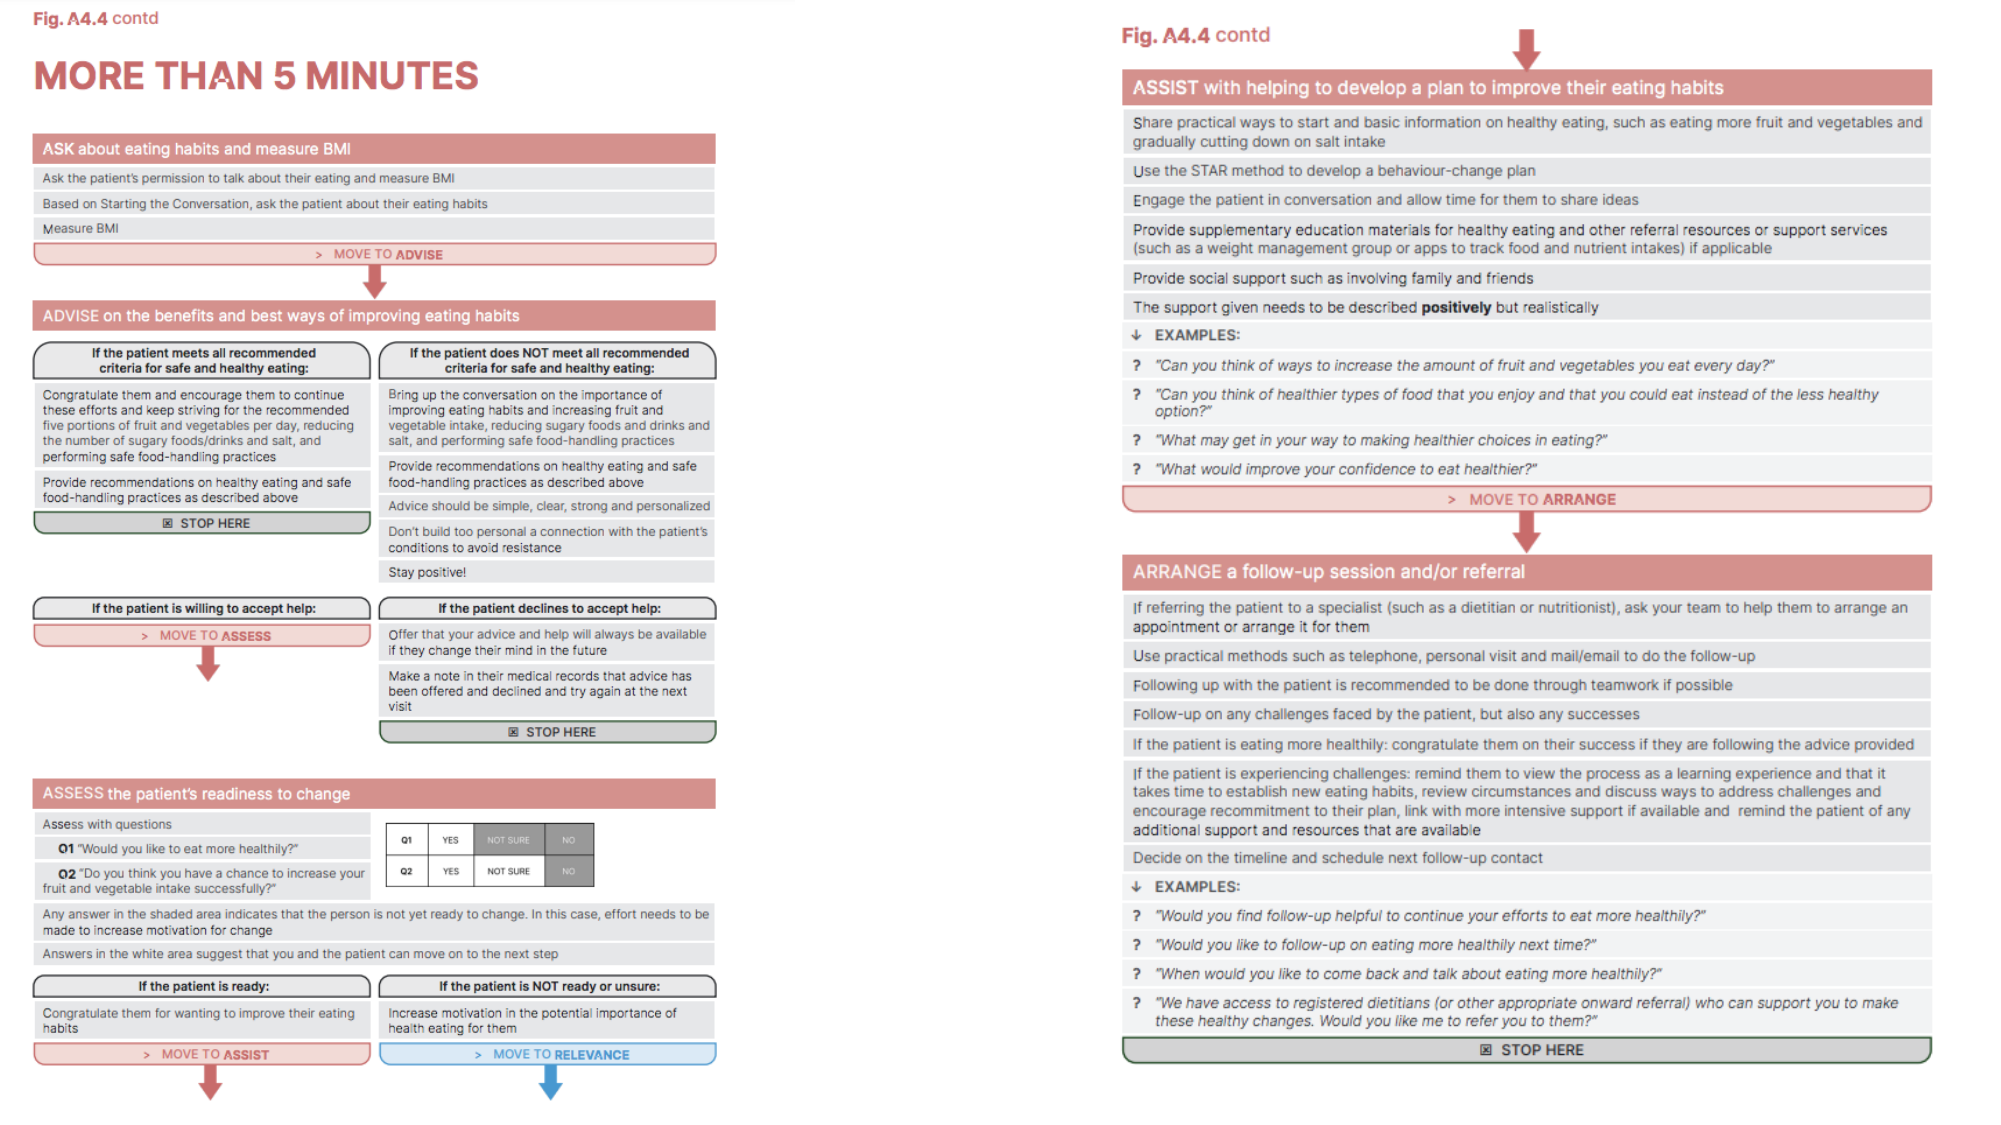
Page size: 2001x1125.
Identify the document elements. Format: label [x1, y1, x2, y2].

picture [1052, 0, 2000, 1125]
list [0, 0, 795, 1125]
